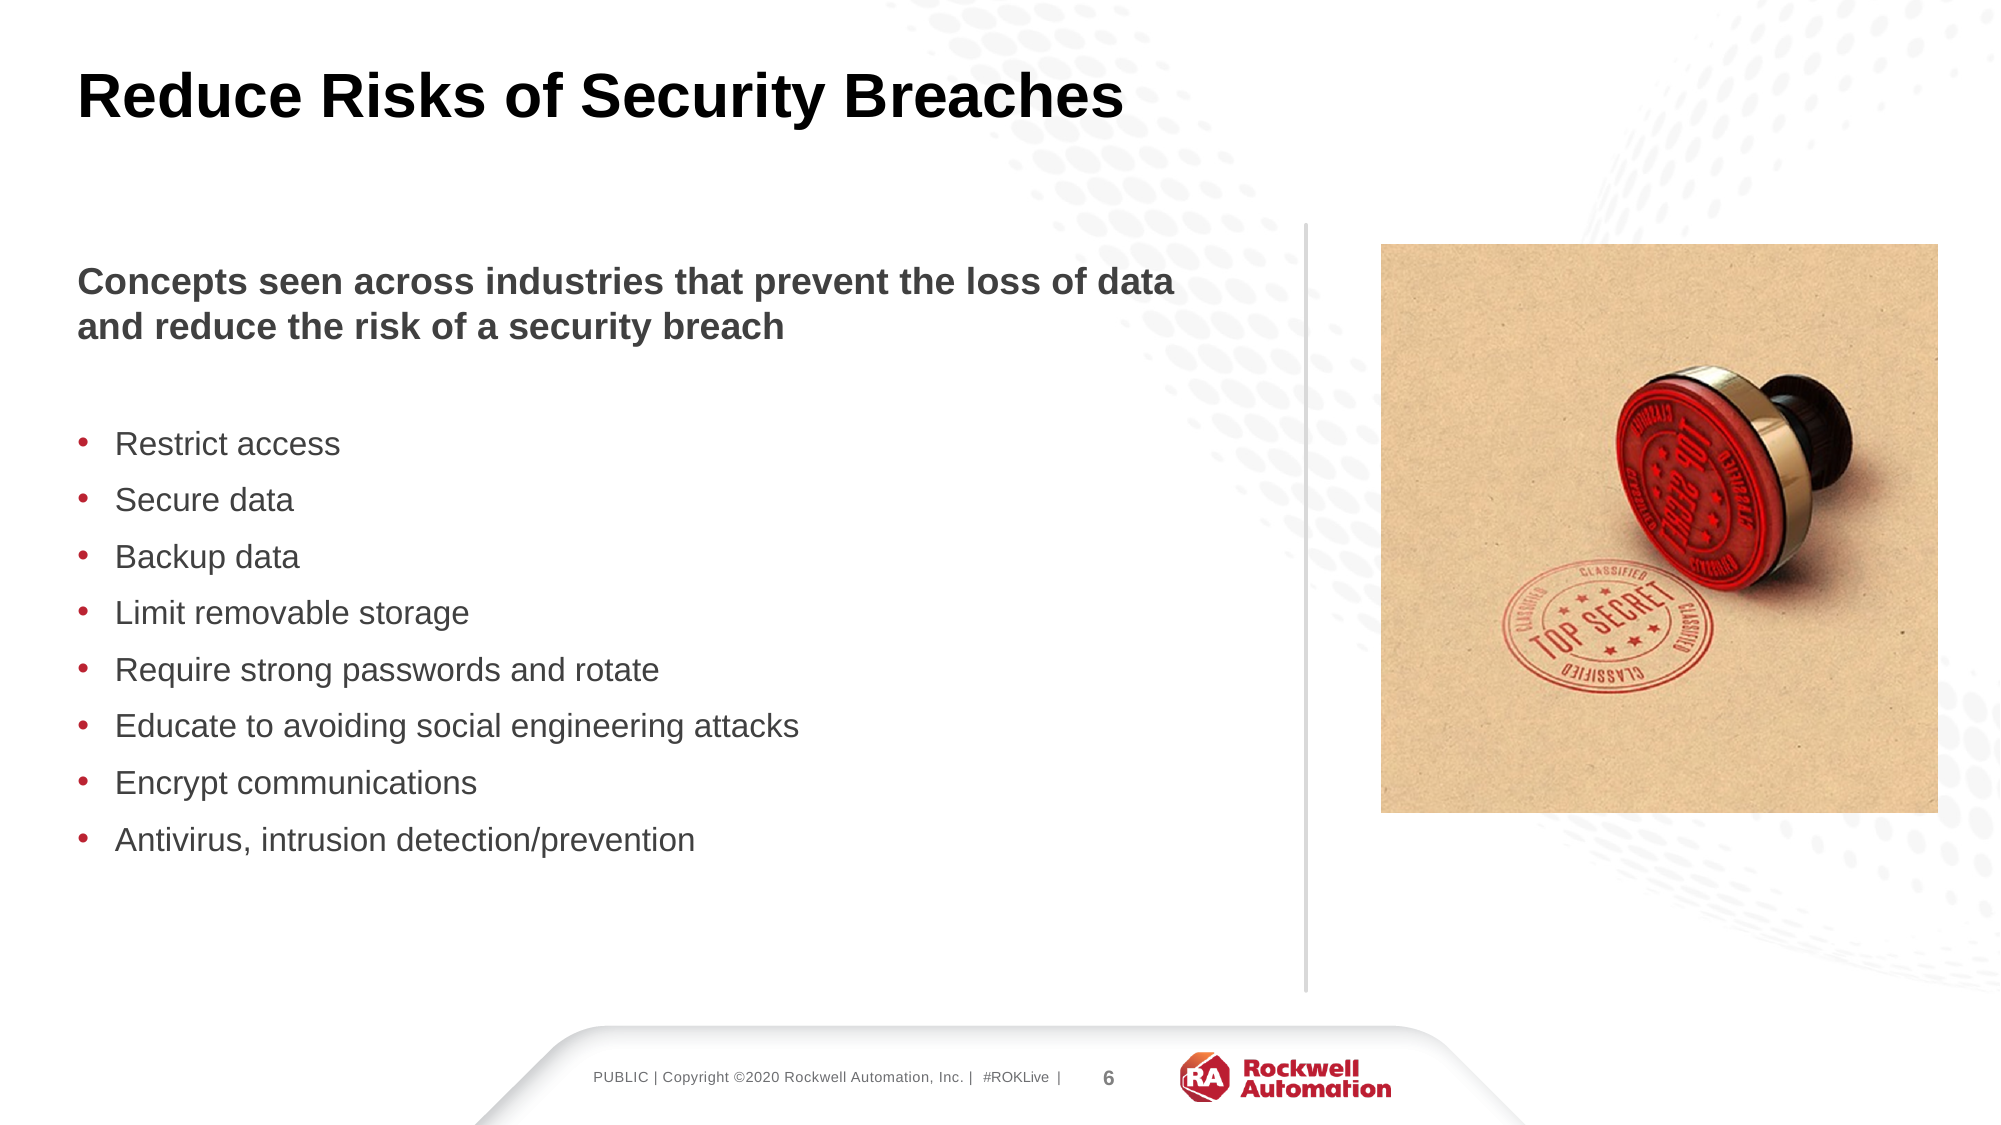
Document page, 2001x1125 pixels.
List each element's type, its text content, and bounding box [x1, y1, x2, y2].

list Concepts seen across industries that prevent the loss of data and reduce the risk of a security breach [62, 228, 1226, 355]
list Restrict access Secure data Backup data Limit removable storage Require strong passwords and rotate Educate to avoiding social engineering attacks Encrypt communications Antivirus, intrusion detection/prevention [62, 414, 1045, 980]
title Reduce Risks of Security Breaches [62, 0, 1938, 138]
picture [0, 0, 2001, 1125]
